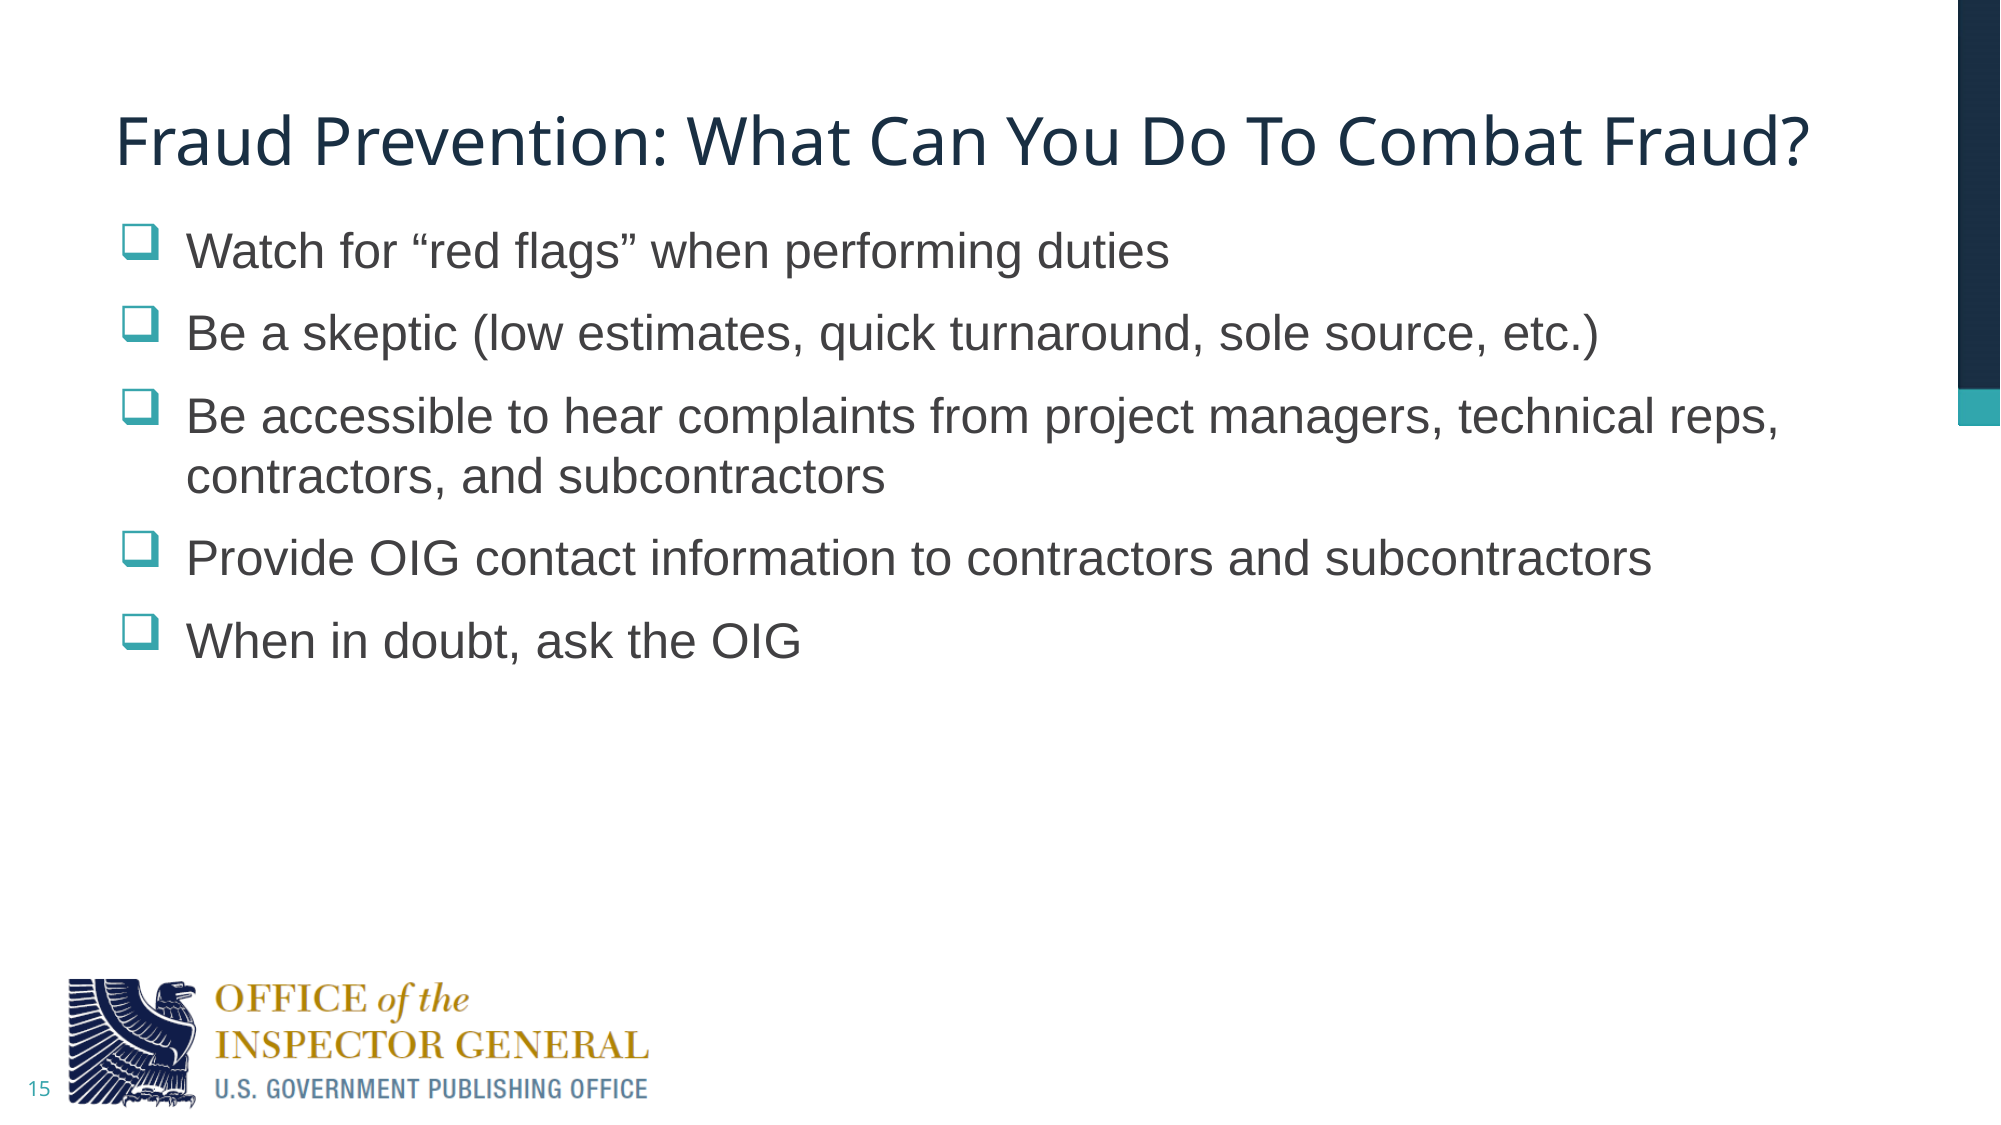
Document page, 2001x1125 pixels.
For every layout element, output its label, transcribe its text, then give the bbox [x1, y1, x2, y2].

list Watch for “red flags” when performing duties Be a skeptic (low estimates, quick turnaround, sole source, etc.) Be accessible to hear complaints from project managers, technical reps, contractors, and subcontractors Provide OIG contact information to contractors and subcontractors When in doubt, ask the OIG [80, 210, 1881, 894]
title Fraud Prevention: What Can You Do To Combat Fraud? [99, 45, 1900, 233]
picture [59, 953, 663, 1119]
